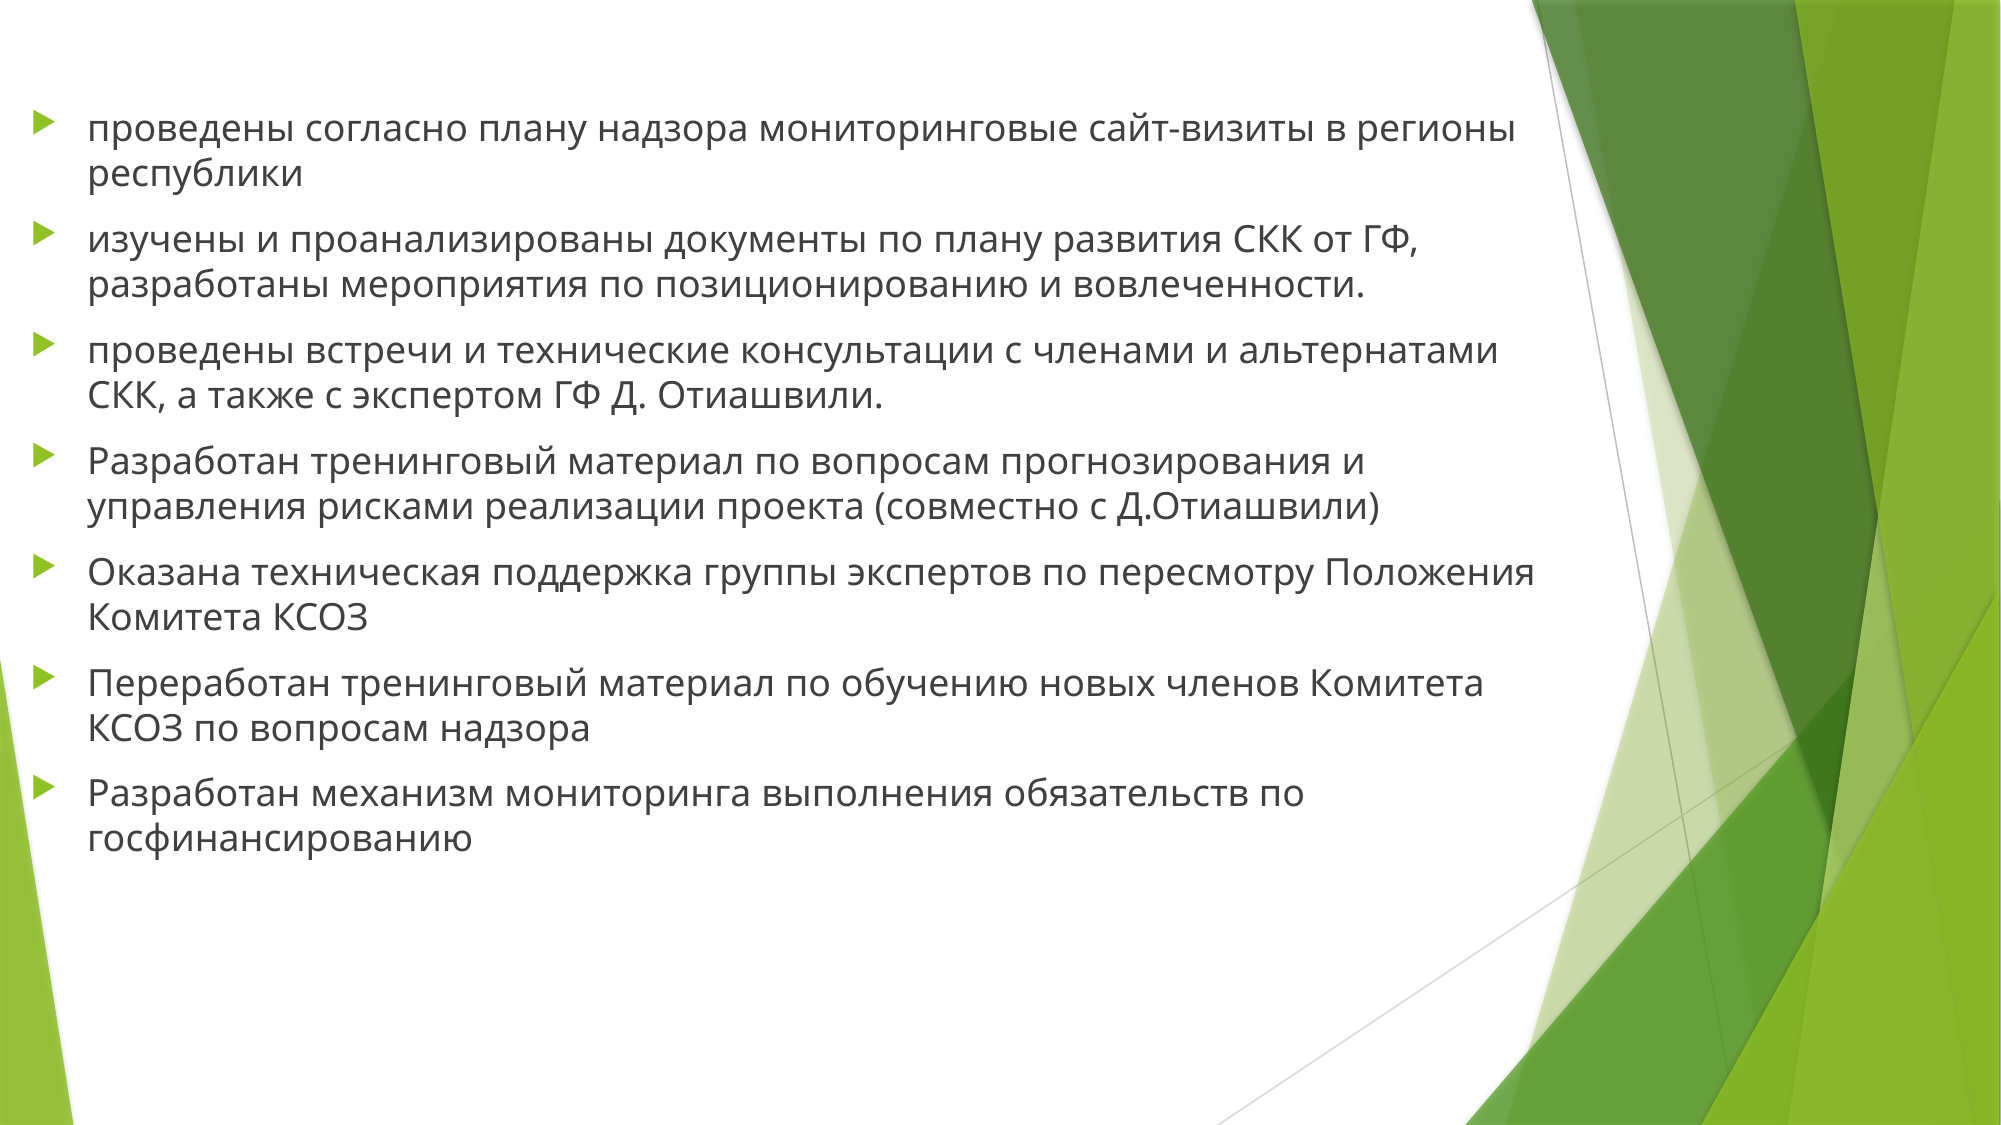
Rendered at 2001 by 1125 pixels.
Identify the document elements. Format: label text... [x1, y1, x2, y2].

list проведены согласно плану надзора мониторинговые сайт-визиты в регионы республики изучены и проанализированы документы по плану развития СКК от ГФ, разработаны мероприятия по позиционированию и вовлеченности. проведены встречи и технические консультации с членами и альтернатами СКК, а также с экспертом ГФ Д. Отиашвили. Разработан тренинговый материал по вопросам прогнозирования и управления рисками реализации проекта (совместно с Д.Отиашвили) Оказана техническая поддержка группы экспертов по пересмотру Положения Комитета КСОЗ Переработан тренинговый материал по обучению новых членов Комитета КСОЗ по вопросам надзора Разработан механизм мониторинга выполнения обязательств по госфинансированию [15, 96, 1568, 1079]
